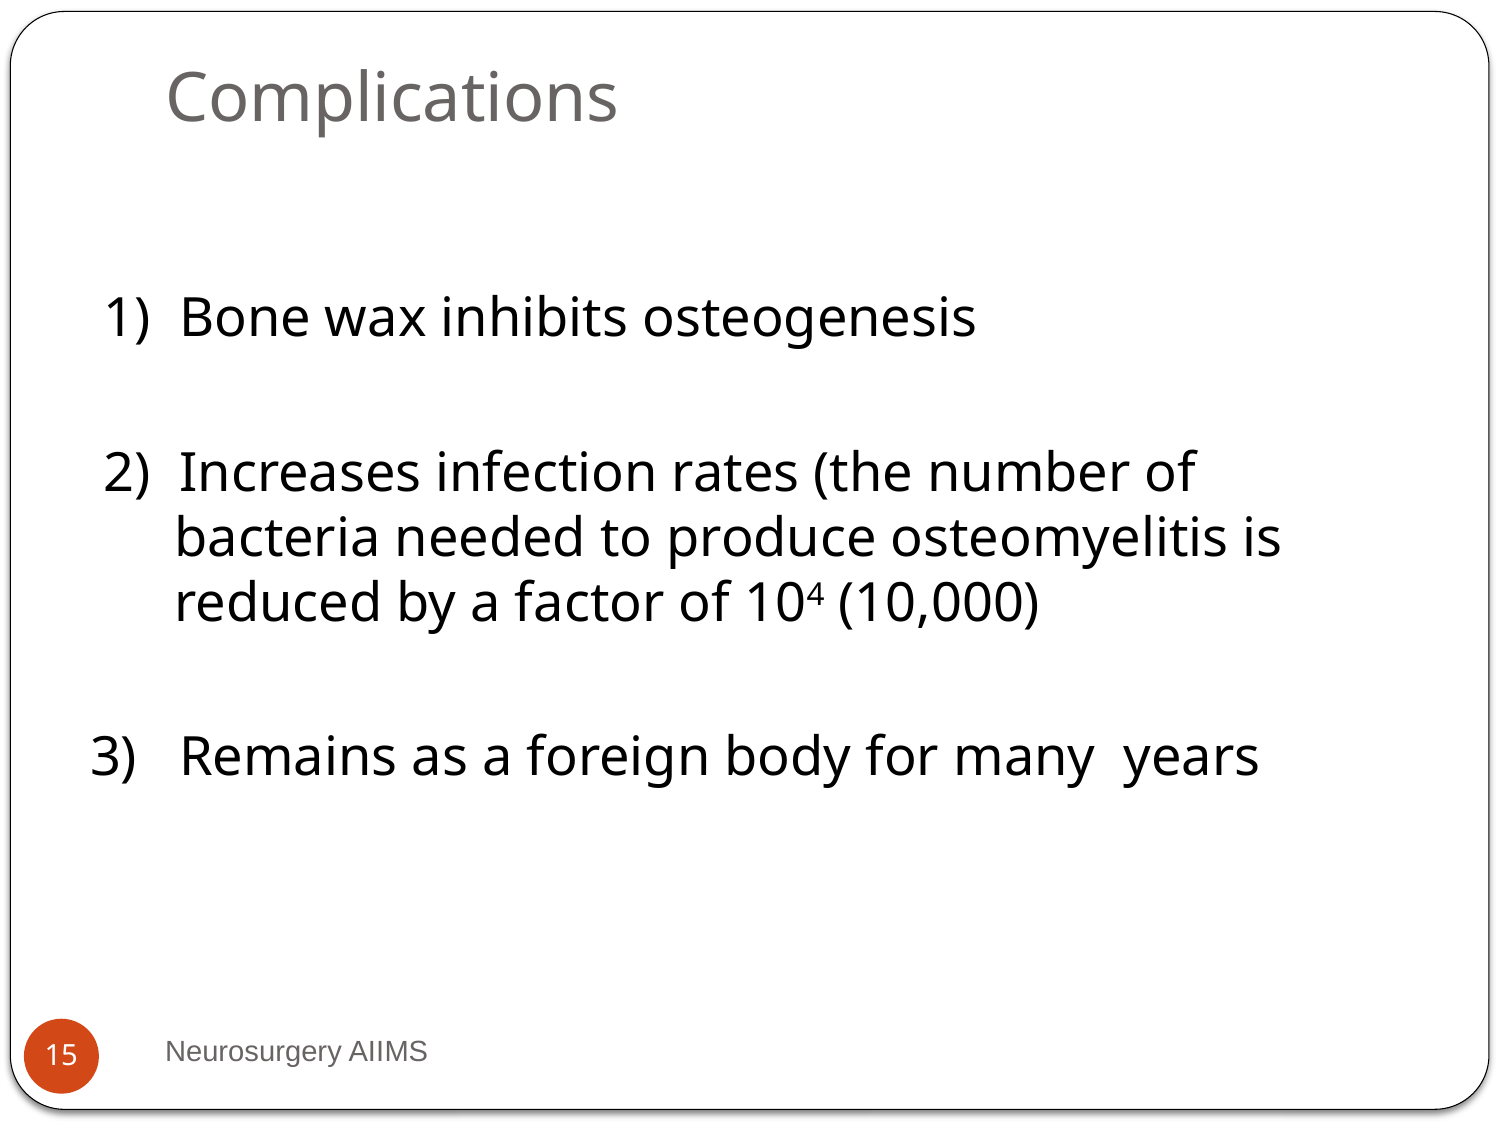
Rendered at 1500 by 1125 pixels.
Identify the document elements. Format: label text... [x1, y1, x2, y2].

list 1) Bone wax inhibits osteogenesis 2) Increases infection rates (the number of bacteria needed to produce osteomyelitis is reduced by a factor of 104 (10,000) 3) Remains as a foreign body for many years [74, 274, 1426, 1018]
title Complications [149, 44, 1426, 233]
slide_number 15 [23, 1018, 99, 1094]
footer Neurosurgery AIIMS [150, 1012, 800, 1088]
